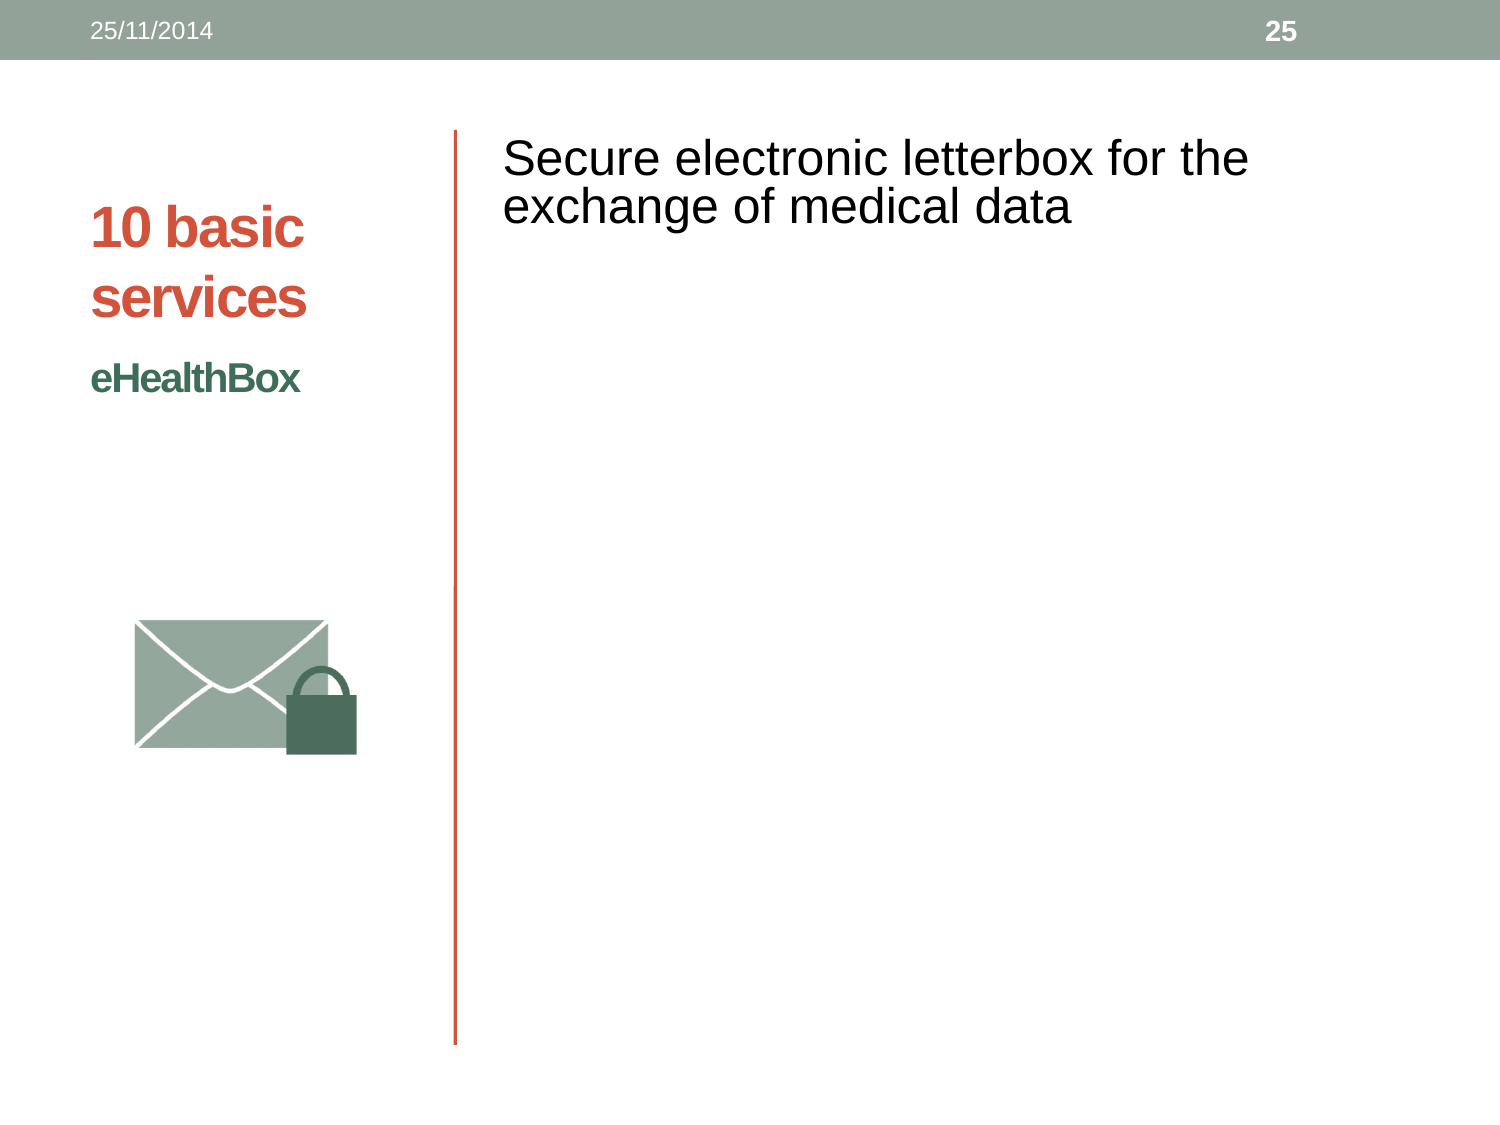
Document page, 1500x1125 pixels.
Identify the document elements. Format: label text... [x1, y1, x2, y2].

picture [88, 526, 402, 841]
list Secure electronic letterbox for the exchange of medical data [487, 129, 1425, 1045]
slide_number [75, 3, 550, 57]
list eHealthBox [75, 349, 426, 1046]
title 10 basic services [75, 129, 426, 337]
slide_number 25 [1250, 3, 1425, 57]
